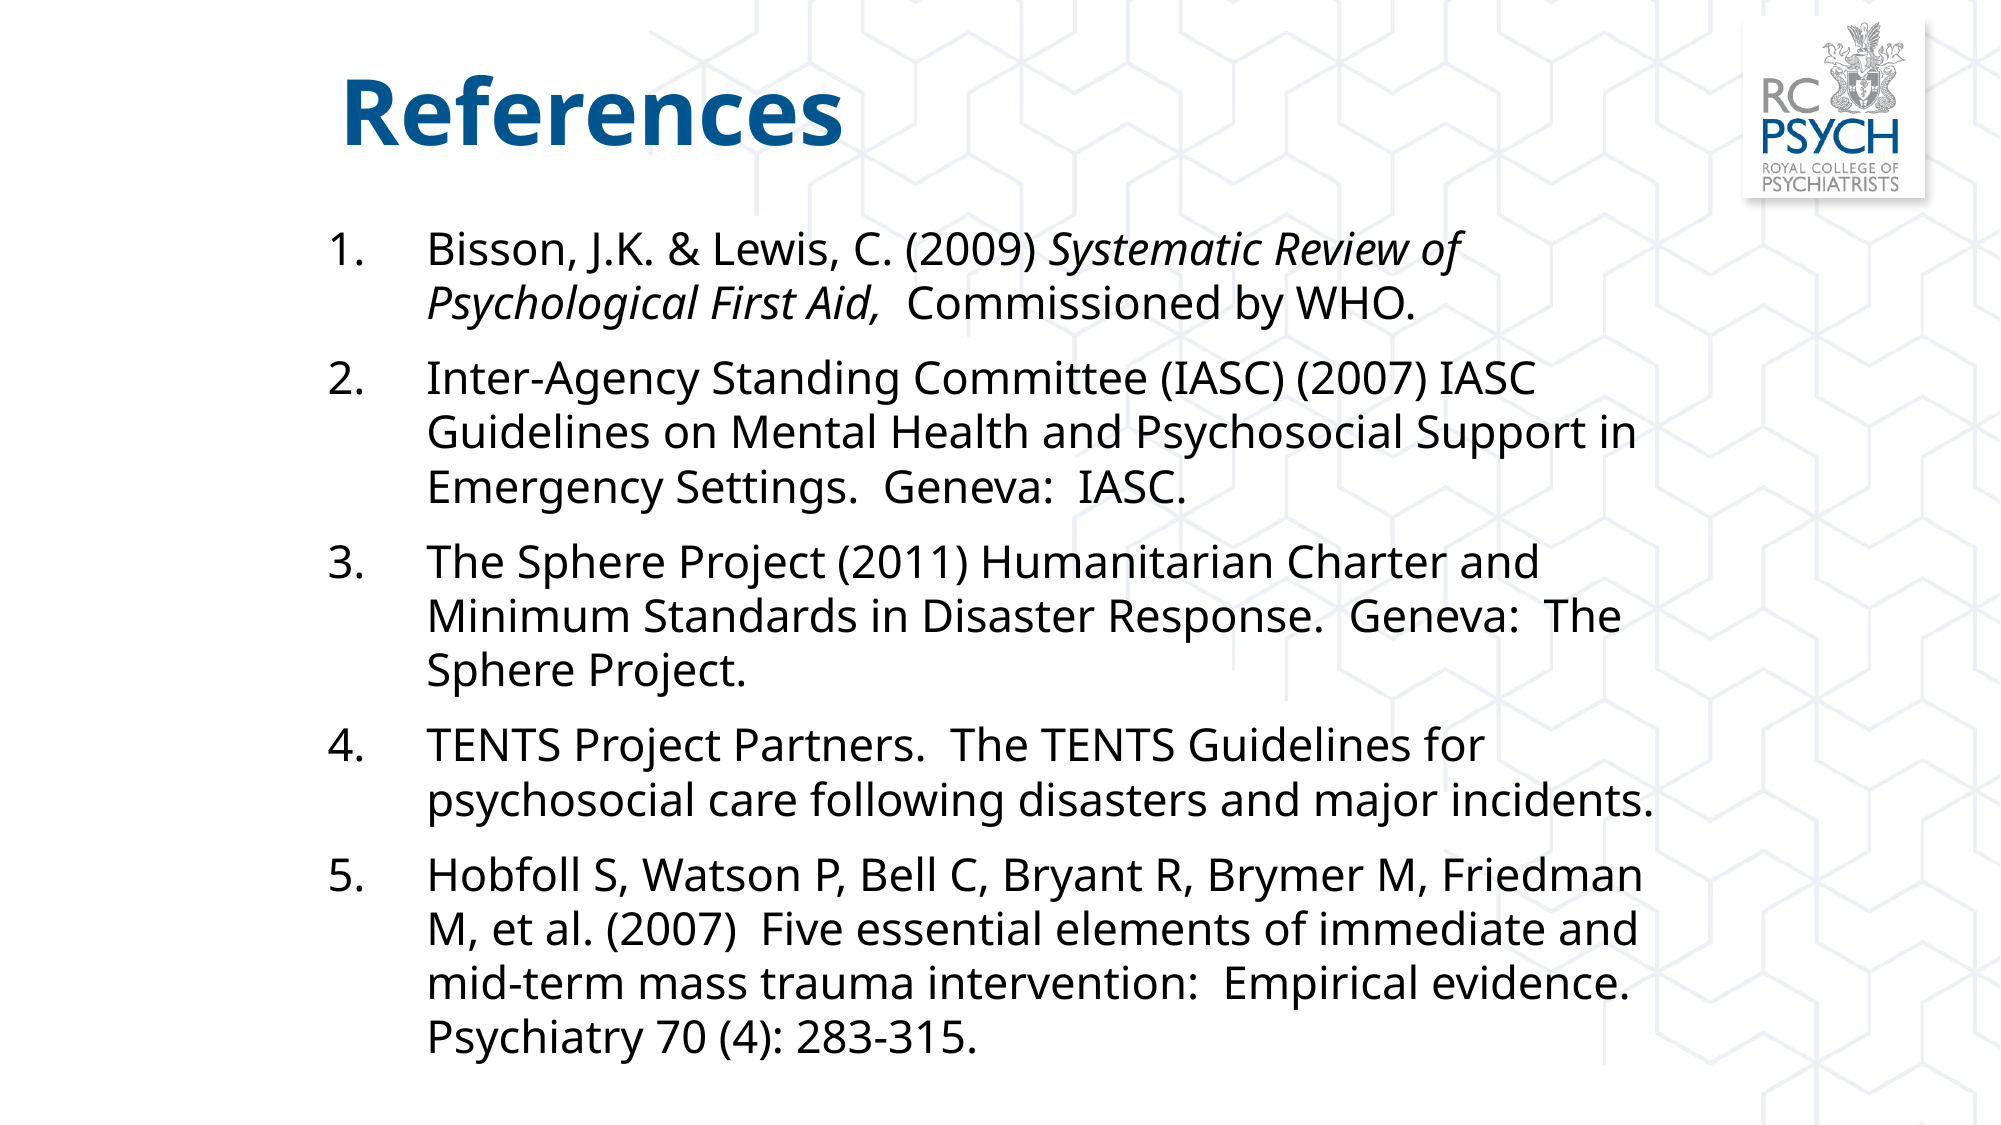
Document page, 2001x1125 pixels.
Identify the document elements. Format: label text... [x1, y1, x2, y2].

title References [324, 45, 1675, 188]
list Children and adolescents (especially separated) People with health conditions, pregnancy, breast feeding, disabilities People at risk of discrimination or violence –women, ethnic, religion, mental illness, lgbt [648, 0, 2000, 1125]
picture [1743, 16, 1925, 198]
list Bisson, J.K. & Lewis, C. (2009) Systematic Review of Psychological First Aid, Commissioned by WHO. Inter-Agency Standing Committee (IASC) (2007) IASC Guidelines on Mental Health and Psychosocial Support in Emergency Settings. Geneva: IASC. The Sphere Project (2011) Humanitarian Charter and Minimum Standards in Disaster Response. Geneva: The Sphere Project. TENTS Project Partners. The TENTS Guidelines for psychosocial care following disasters and major incidents. Hobfoll S, Watson P, Bell C, Bryant R, Brymer M, Friedman M, et al. (2007) Five essential elements of immediate and mid-term mass trauma intervention: Empirical evidence. Psychiatry 70 (4): 283-315. [312, 212, 1713, 1075]
